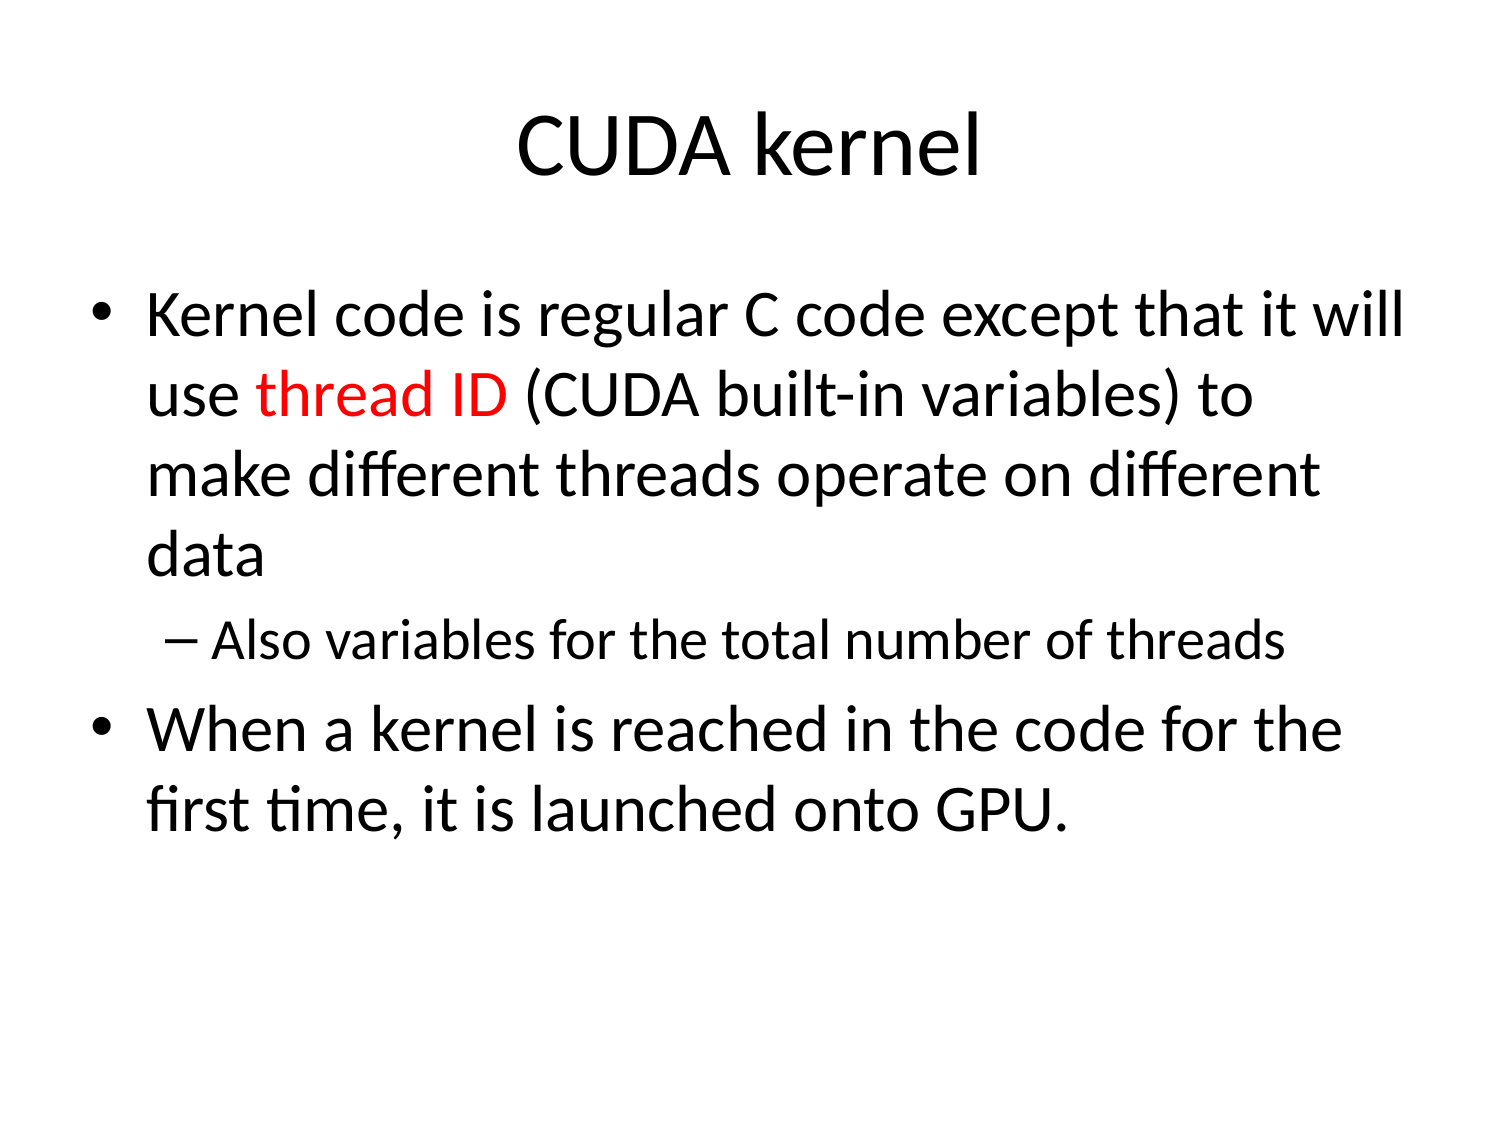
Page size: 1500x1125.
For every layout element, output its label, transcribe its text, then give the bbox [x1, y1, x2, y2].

list Kernel code is regular C code except that it will use thread ID (CUDA built-in variables) to make different threads operate on different data Also variables for the total number of threads When a kernel is reached in the code for the first time, it is launched onto GPU. [75, 262, 1425, 1005]
title CUDA kernel [75, 45, 1425, 233]
